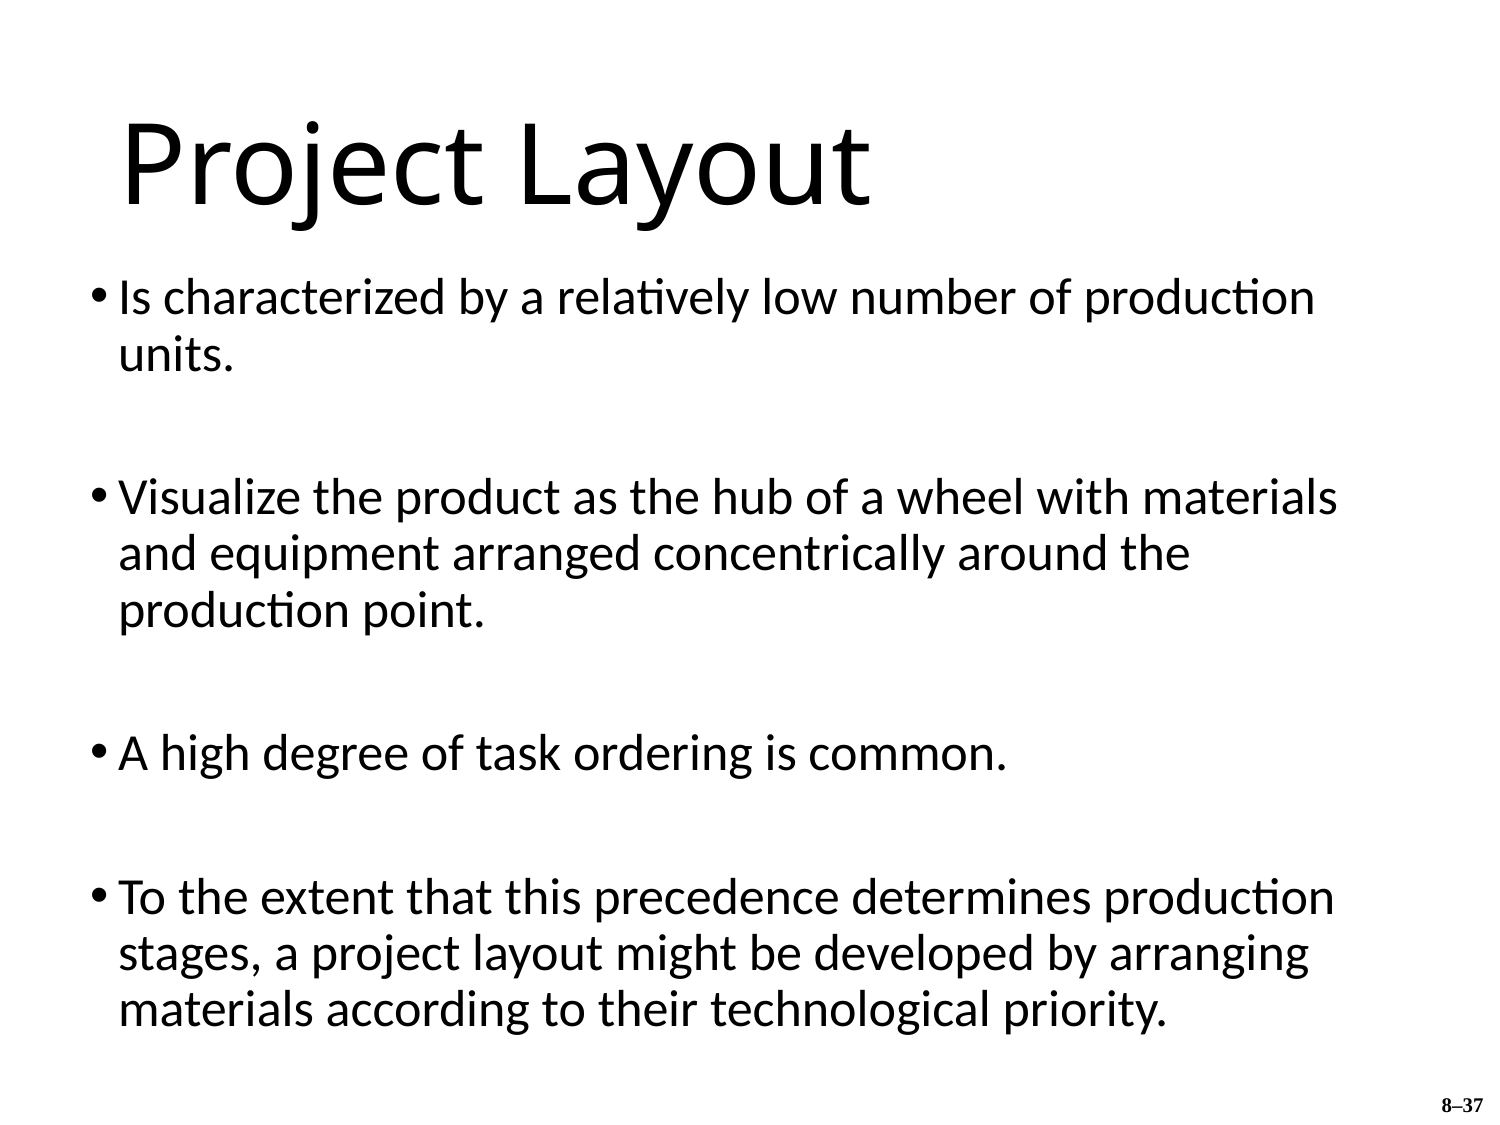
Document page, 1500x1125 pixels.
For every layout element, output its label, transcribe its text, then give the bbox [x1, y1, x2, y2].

list Is characterized by a relatively low number of production units. Visualize the product as the hub of a wheel with materials and equipment arranged concentrically around the production point. A high degree of task ordering is common. To the extent that this precedence determines production stages, a project layout might be developed by arranging materials according to their technological priority. [75, 262, 1425, 1088]
title Project Layout [103, 59, 1397, 262]
